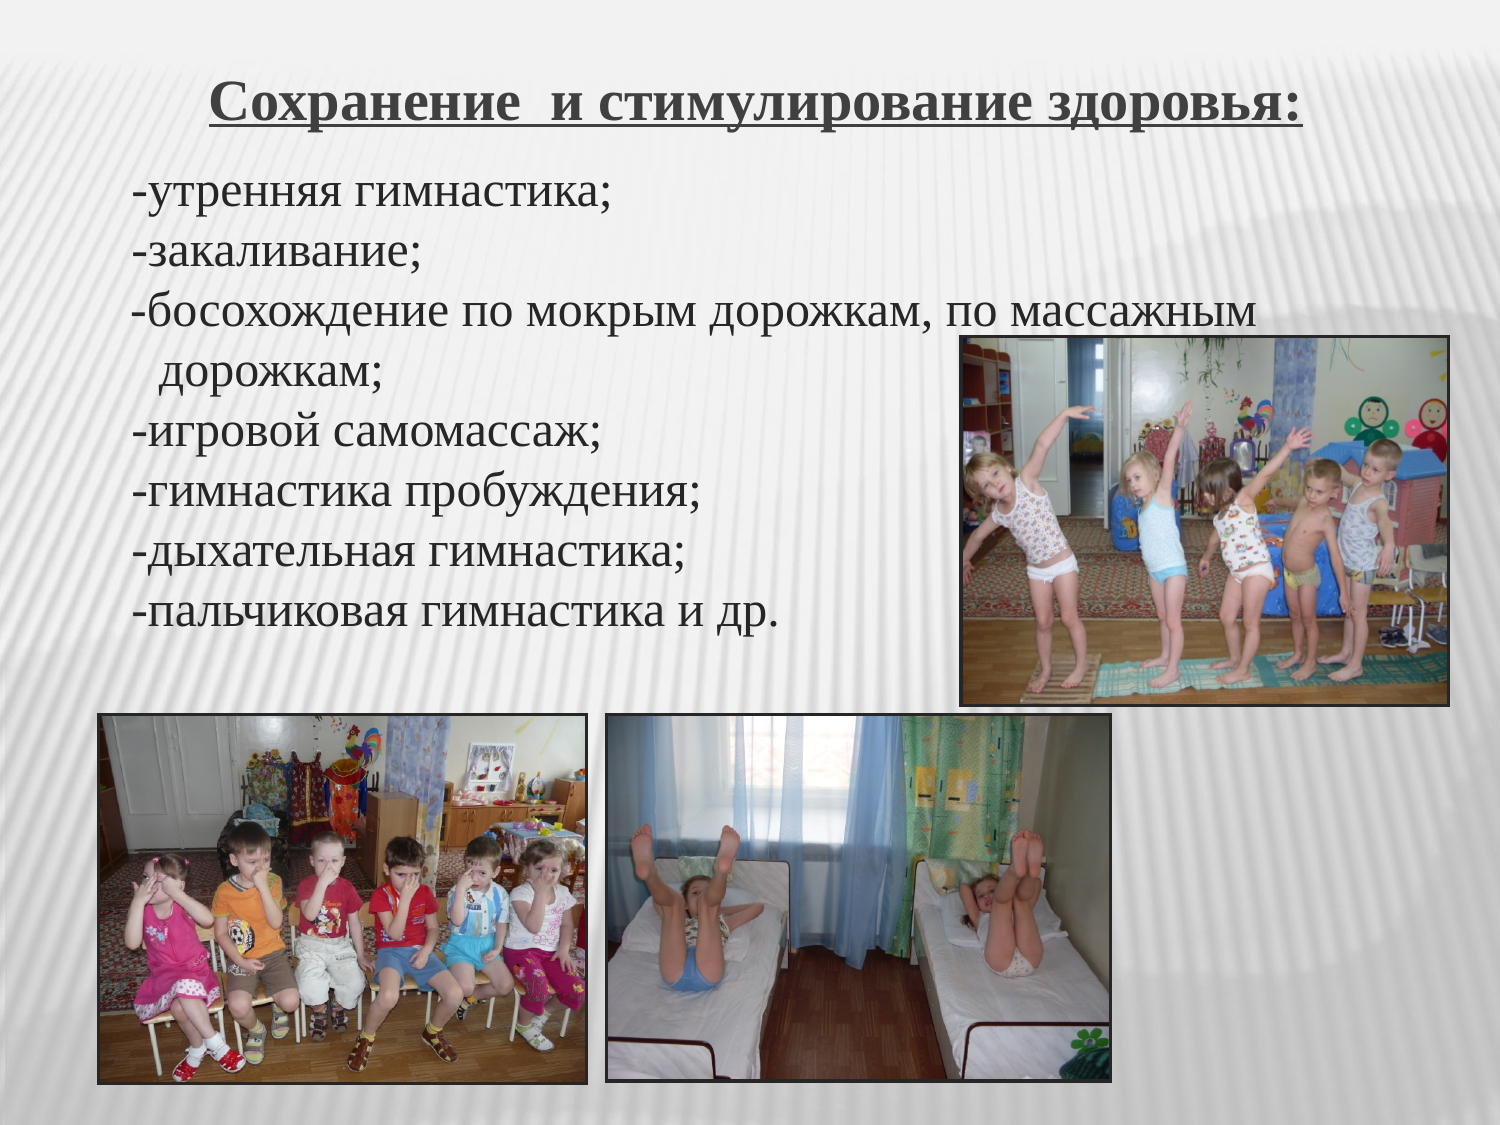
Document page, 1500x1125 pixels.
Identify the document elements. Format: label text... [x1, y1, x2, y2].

text_box -утренняя гимнастика; -закаливание; -босохождение по мокрым дорожкам, по массажным дорожкам; -игровой самомассаж; -гимнастика пробуждения; -дыхательная гимнастика; -пальчиковая гимнастика и др. [41, 148, 1459, 644]
picture [100, 715, 585, 1083]
picture [962, 337, 1448, 705]
picture [607, 715, 1109, 1080]
text_box Сохранение и стимулирование здоровья: [29, 54, 1483, 140]
